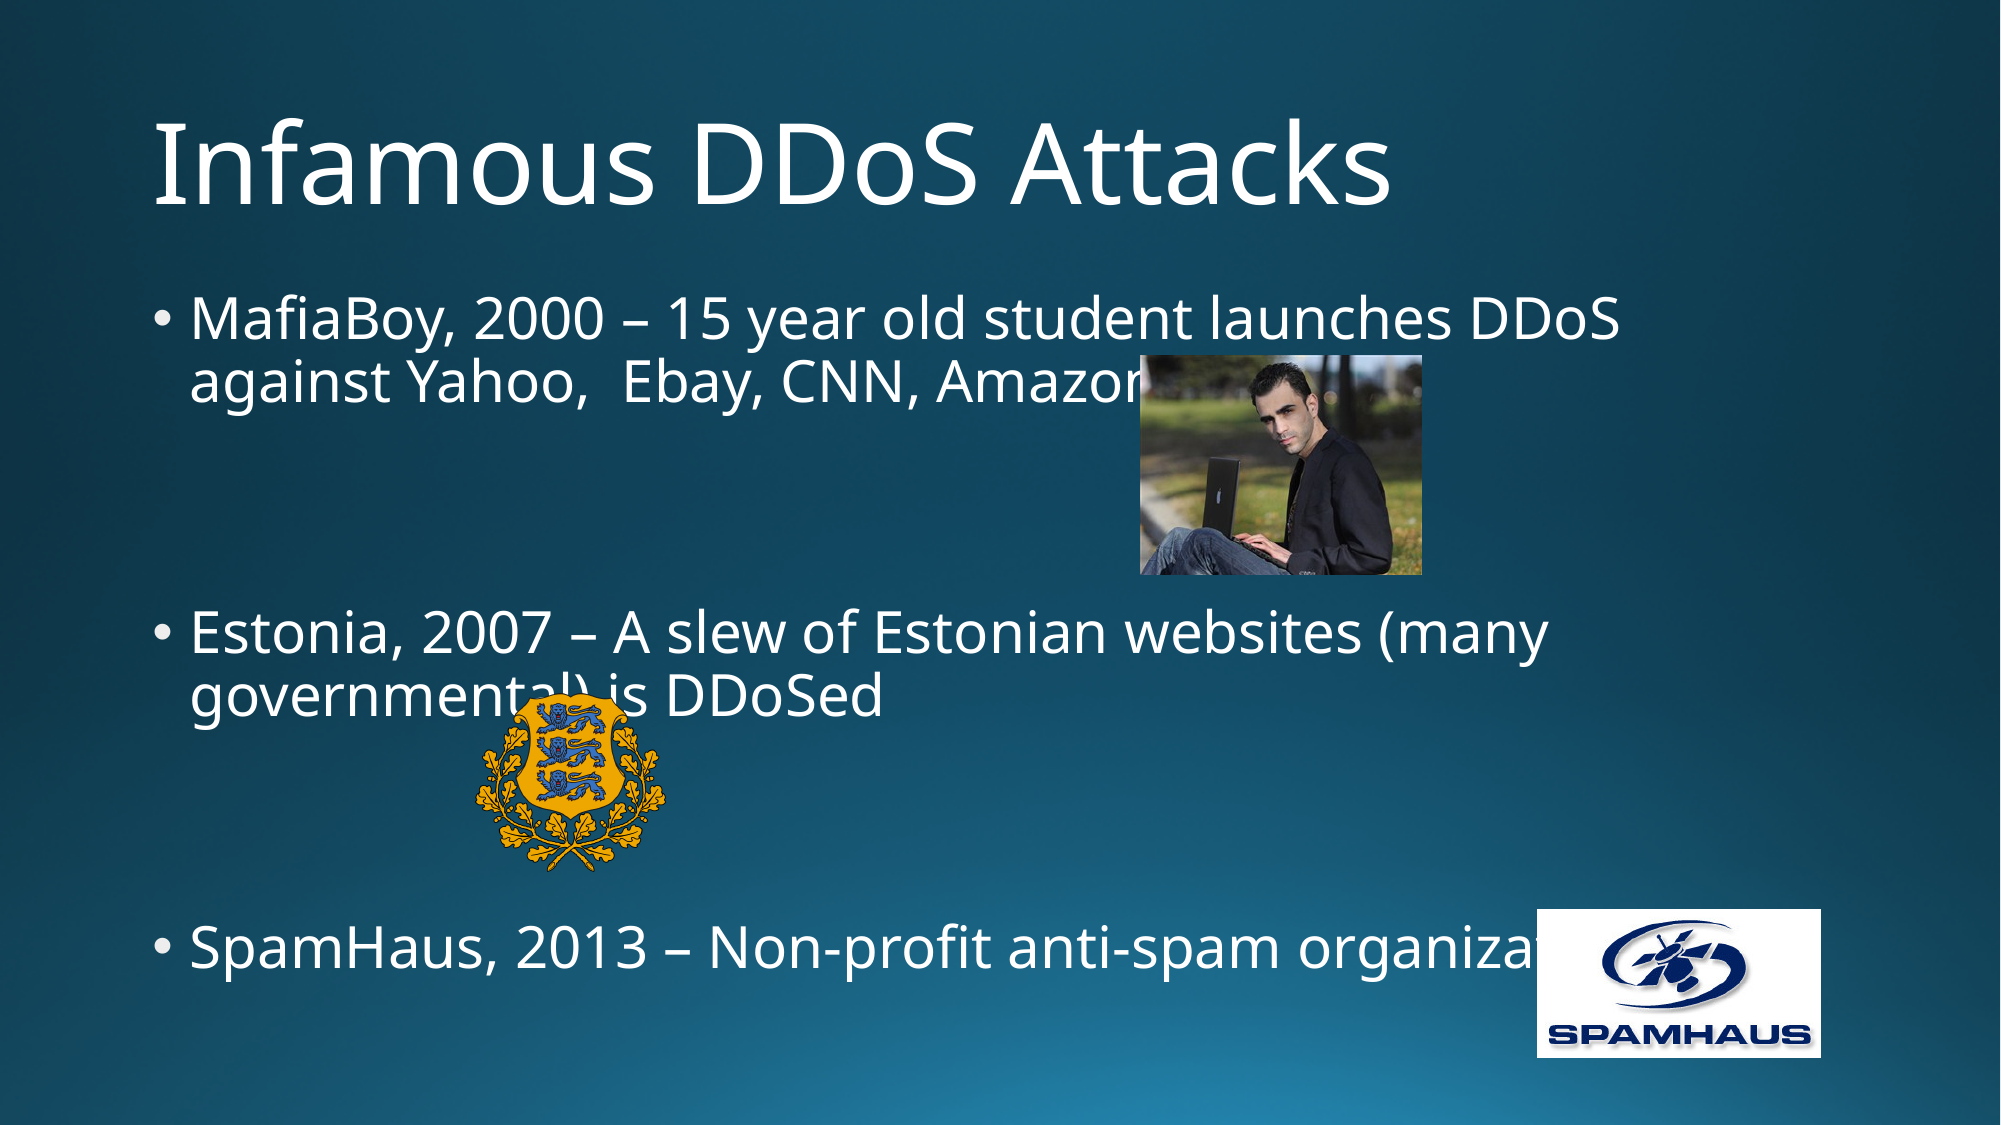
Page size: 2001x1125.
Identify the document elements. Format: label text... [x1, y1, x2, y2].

picture [0, 0, 2001, 1125]
title Infamous DDoS Attacks [137, 59, 1863, 278]
list MafiaBoy, 2000 – 15 year old student launches DDoS against Yahoo, Ebay, CNN, Amazon, and Dell Estonia, 2007 – A slew of Estonian websites (many governmental) is DDoSed SpamHaus, 2013 – Non-profit anti-spam organization [137, 281, 1817, 996]
